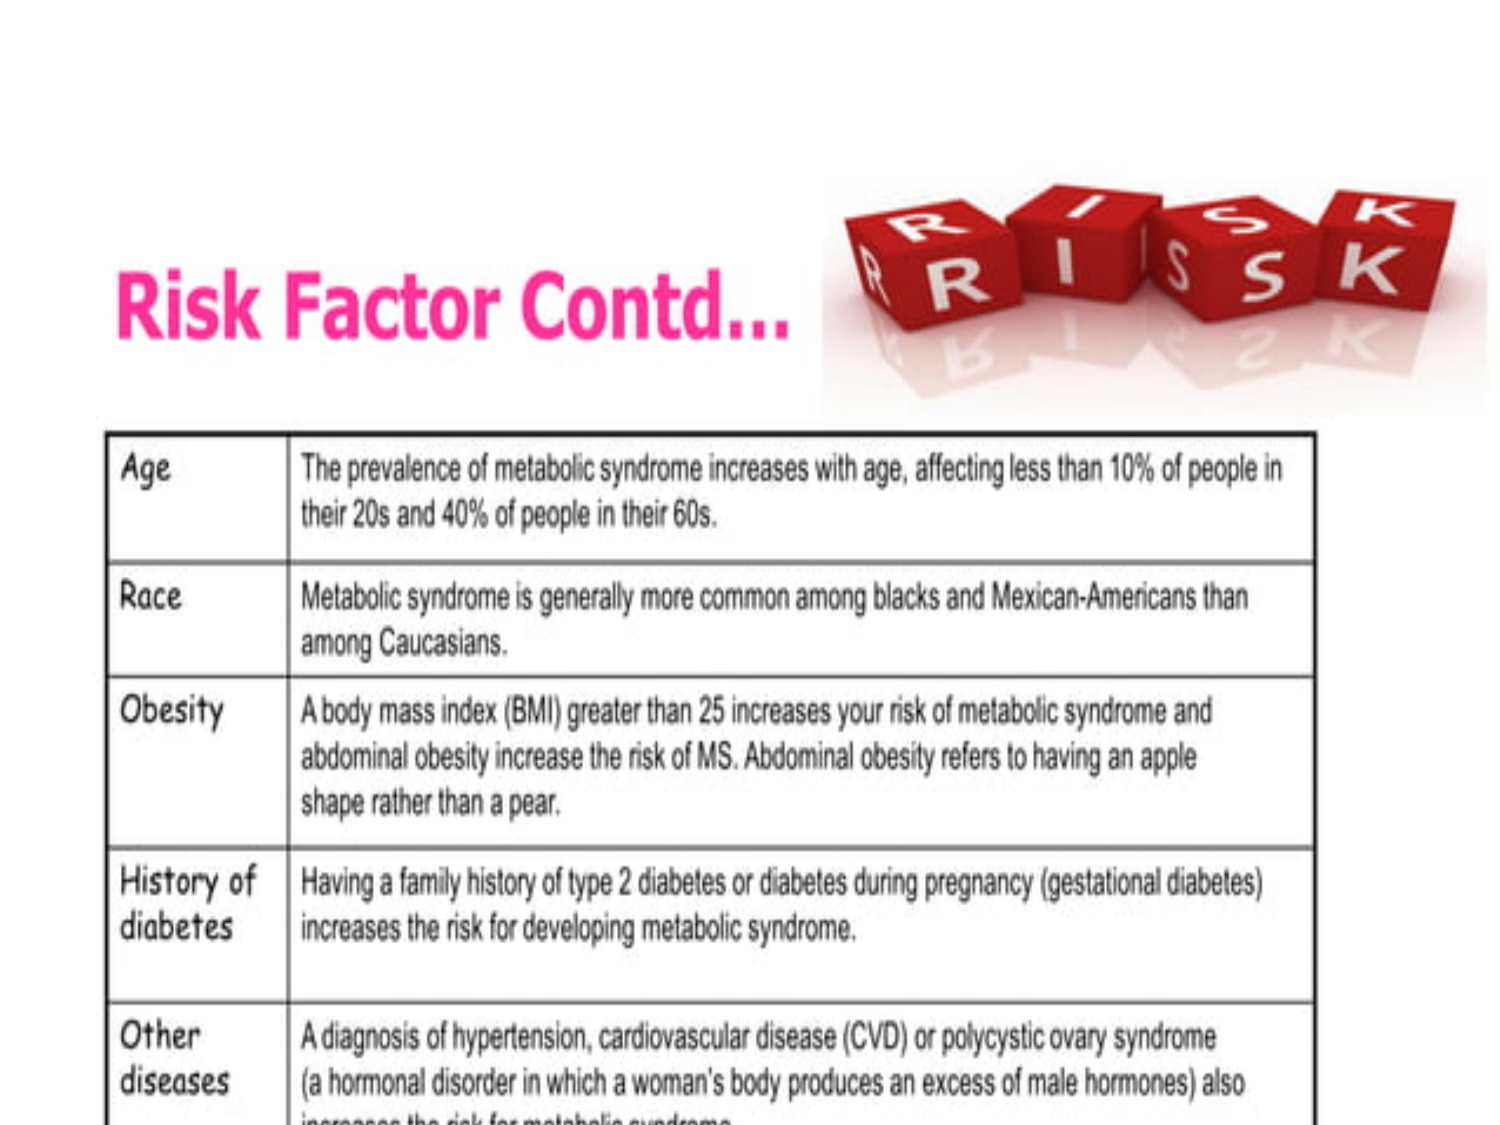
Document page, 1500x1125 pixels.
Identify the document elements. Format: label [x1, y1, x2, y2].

picture [0, 139, 1500, 1125]
